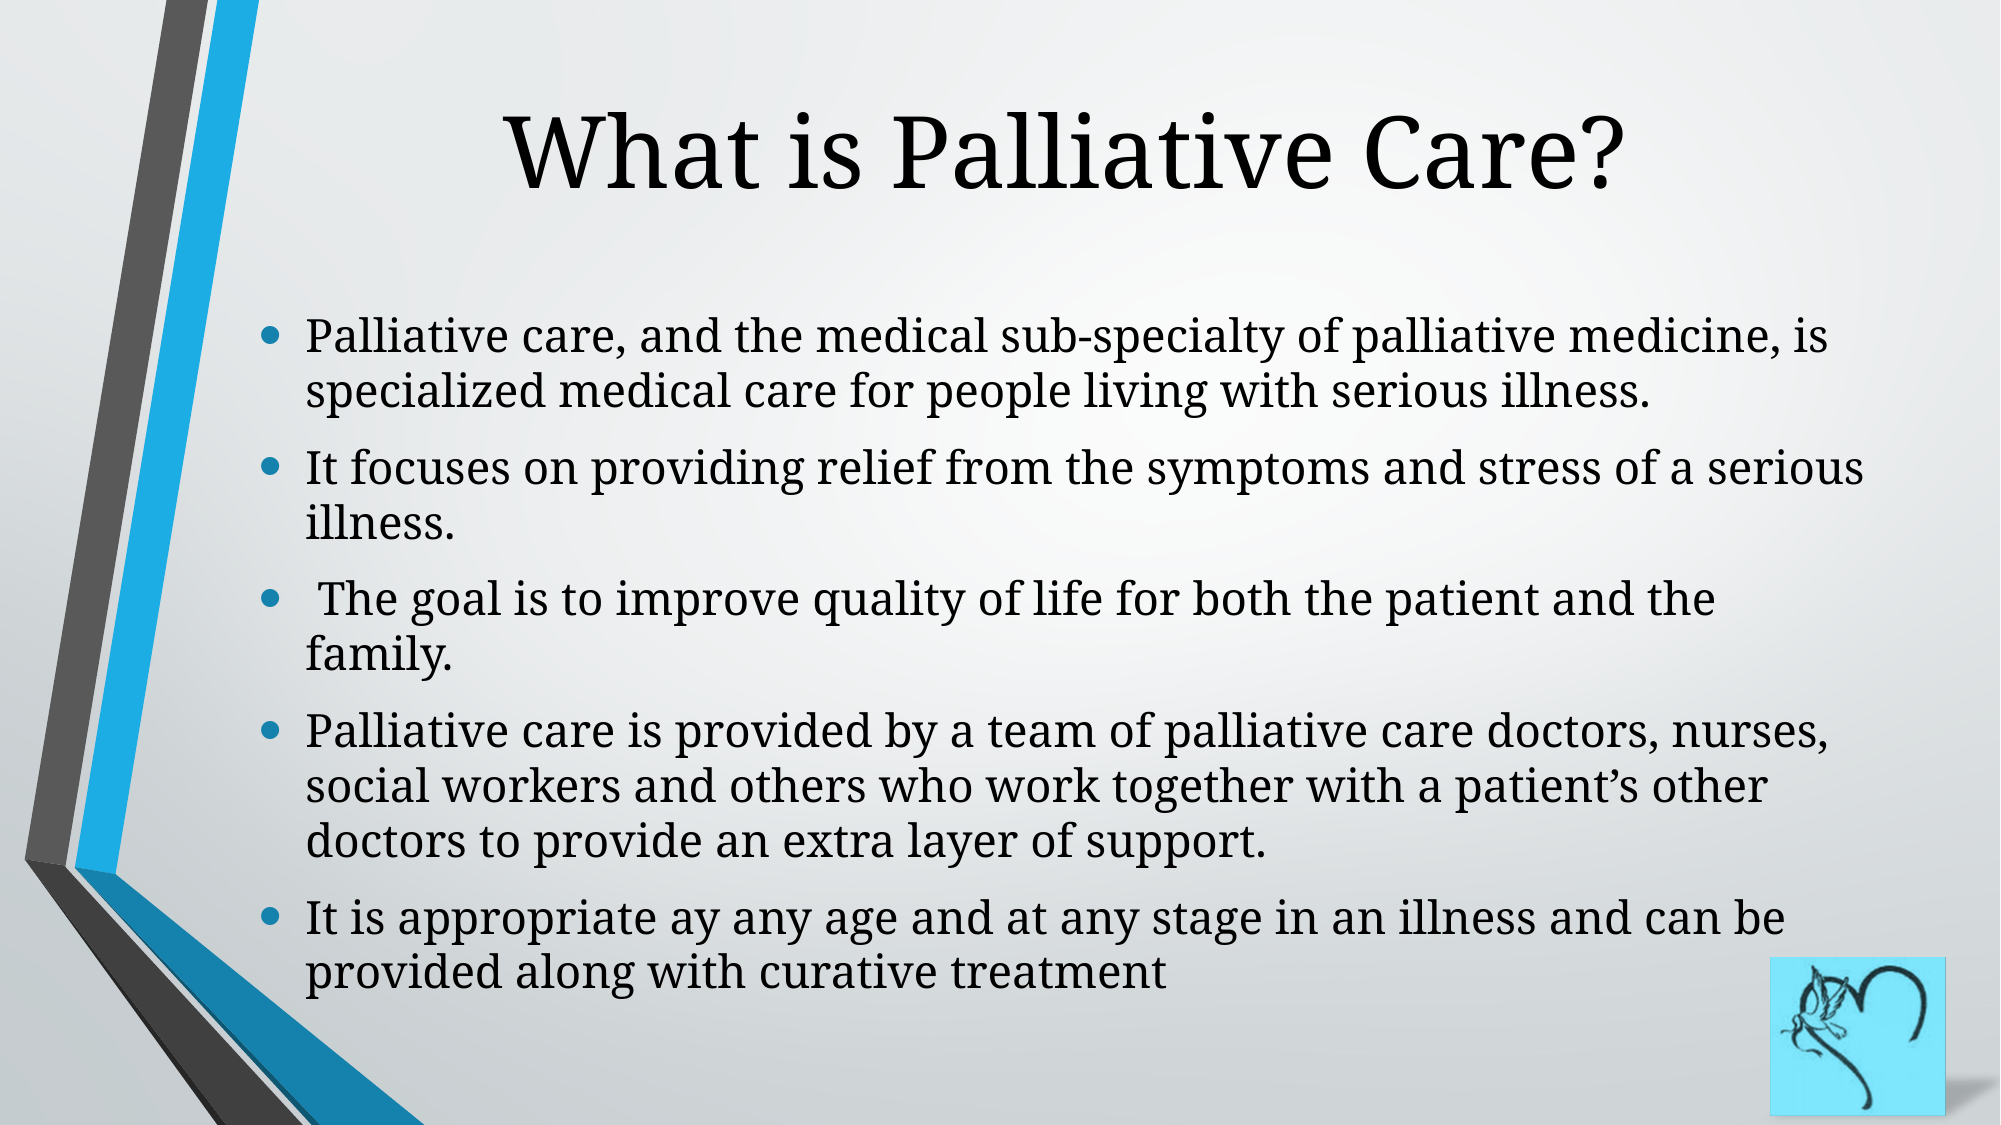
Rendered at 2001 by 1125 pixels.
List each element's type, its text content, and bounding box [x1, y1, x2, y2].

picture [1757, 956, 2000, 1125]
list Palliative care, and the medical sub-specialty of palliative medicine, is specialized medical care for people living with serious illness. It focuses on providing relief from the symptoms and stress of a serious illness. The goal is to improve quality of life for both the patient and the family. Palliative care is provided by a team of palliative care doctors, nurses, social workers and others who work together with a patient’s other doctors to provide an extra layer of support. It is appropriate ay any age and at any stage in an illness and can be provided along with curative treatment [243, 329, 1887, 975]
title What is Palliative Care? [243, 31, 1887, 265]
